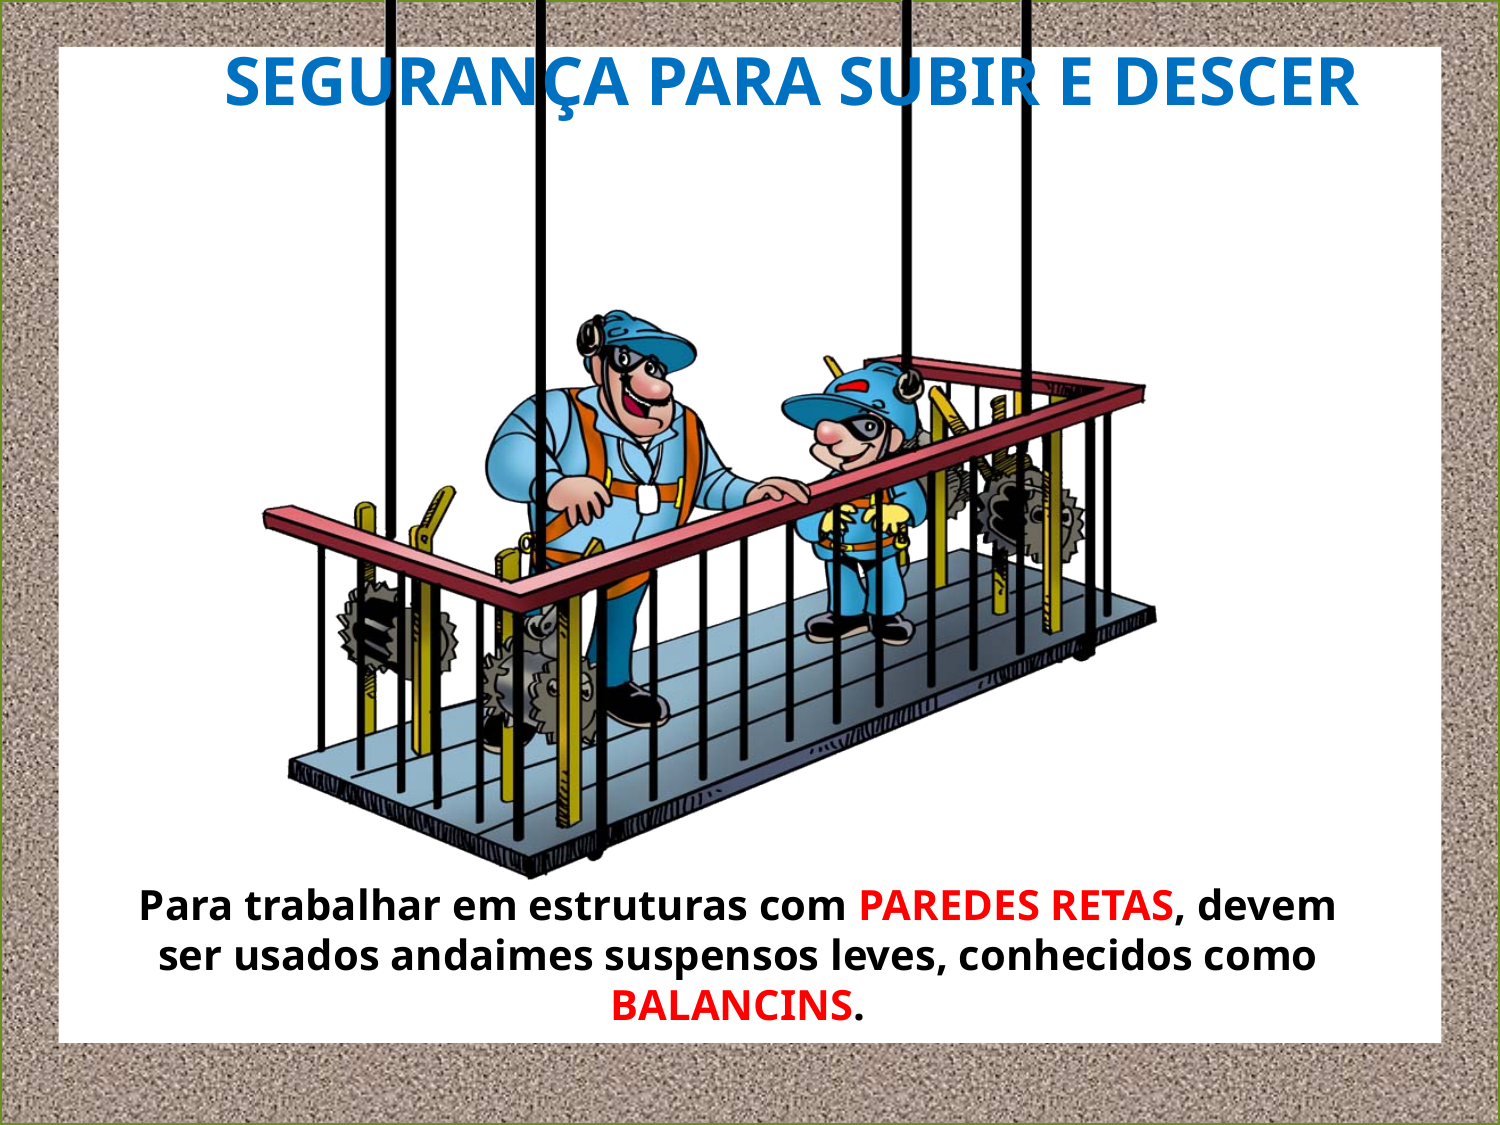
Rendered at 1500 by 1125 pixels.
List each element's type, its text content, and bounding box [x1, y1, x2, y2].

picture [172, 0, 1247, 916]
text_box [0, 0, 1500, 1125]
title SEGURANÇA PARA SUBIR E DESCER [1251, 30, 1412, 219]
text_box [57, 45, 1443, 1044]
text_box Para trabalhar em estruturas com PAREDES RETAS, devem ser usados andaimes suspensos leves, conhecidos como BALANCINS. [88, 871, 1388, 1037]
